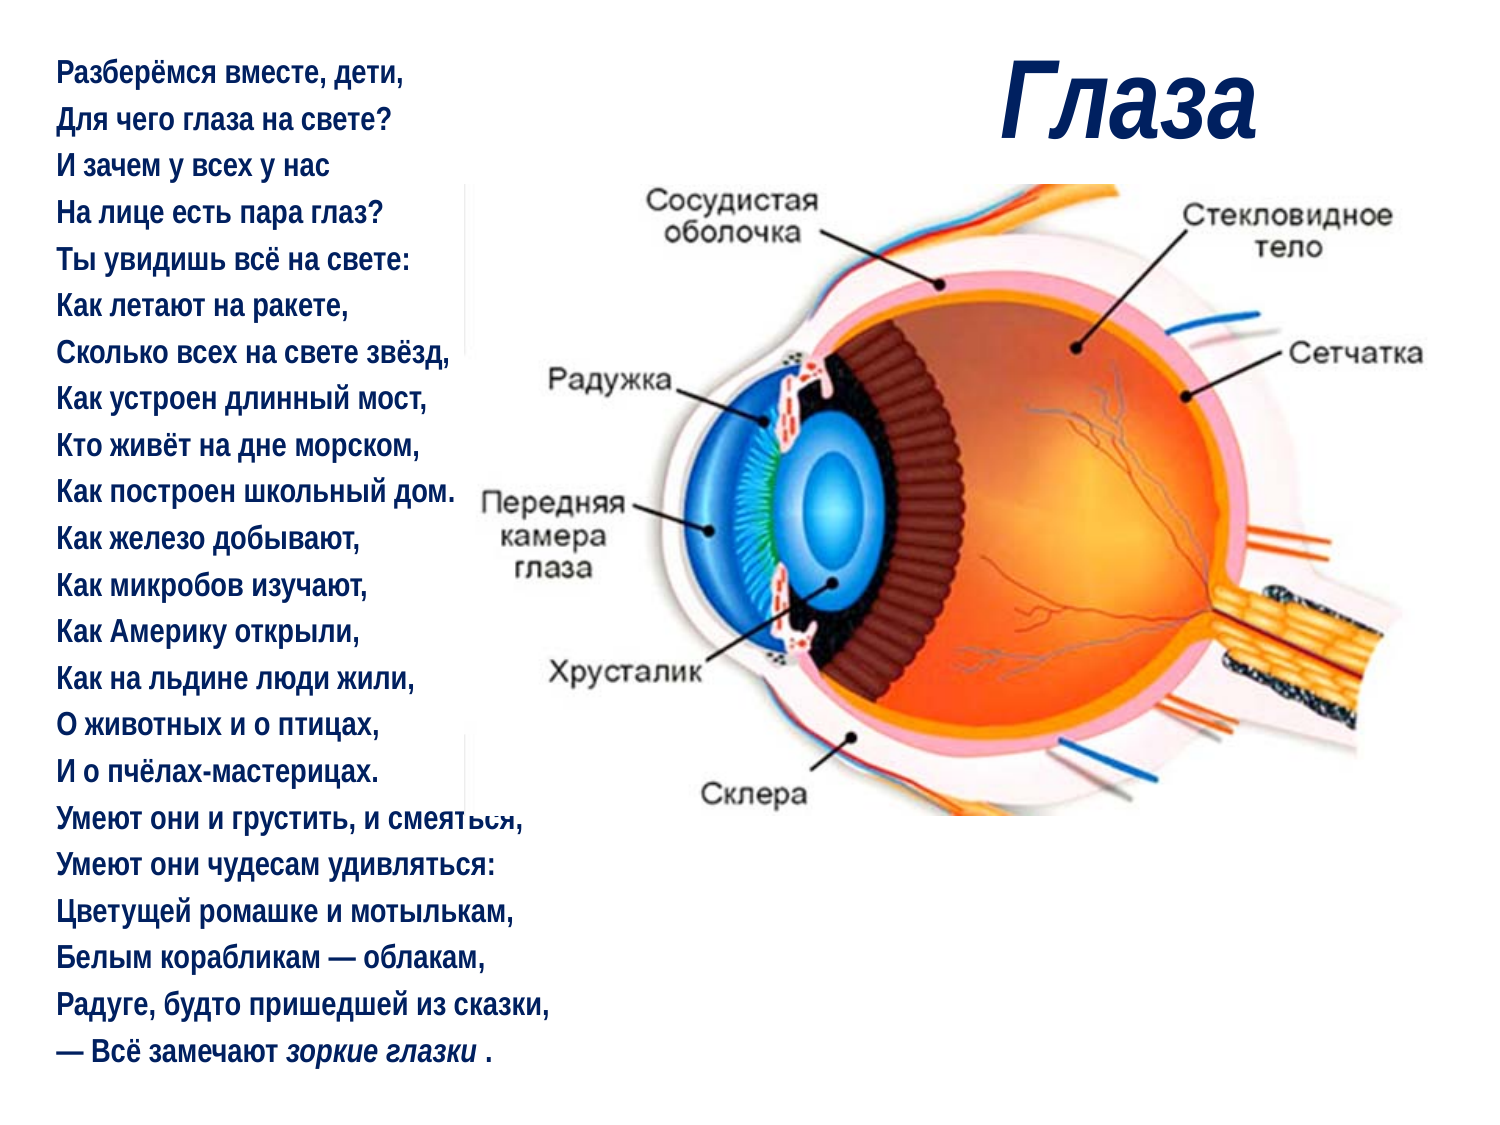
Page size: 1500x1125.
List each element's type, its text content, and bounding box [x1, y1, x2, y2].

picture [464, 184, 1465, 816]
title Глаза [773, 0, 1486, 188]
list Разберёмся вместе, дети, Для чего глаза на свете? И зачем у всех у нас На лице есть пара глаз? Ты увидишь всё на свете: Как летают на ракете, Сколько всех на свете звёзд, Как устроен длинный мост, Кто живёт на дне морском, Как построен школьный дом. Как железо добывают, Как микробов изучают, Как Америку открыли, Как на льдине люди жили, О животных и о птицах, И о пчёлах-мастерицах. Умеют они и грустить, и смеяться, Умеют они чудесам удивляться: Цветущей ромашке и мотылькам, Белым корабликам — облакам, Радуге, будто пришедшей из сказки, — Всё замечают зоркие глазки . [41, 42, 809, 1083]
